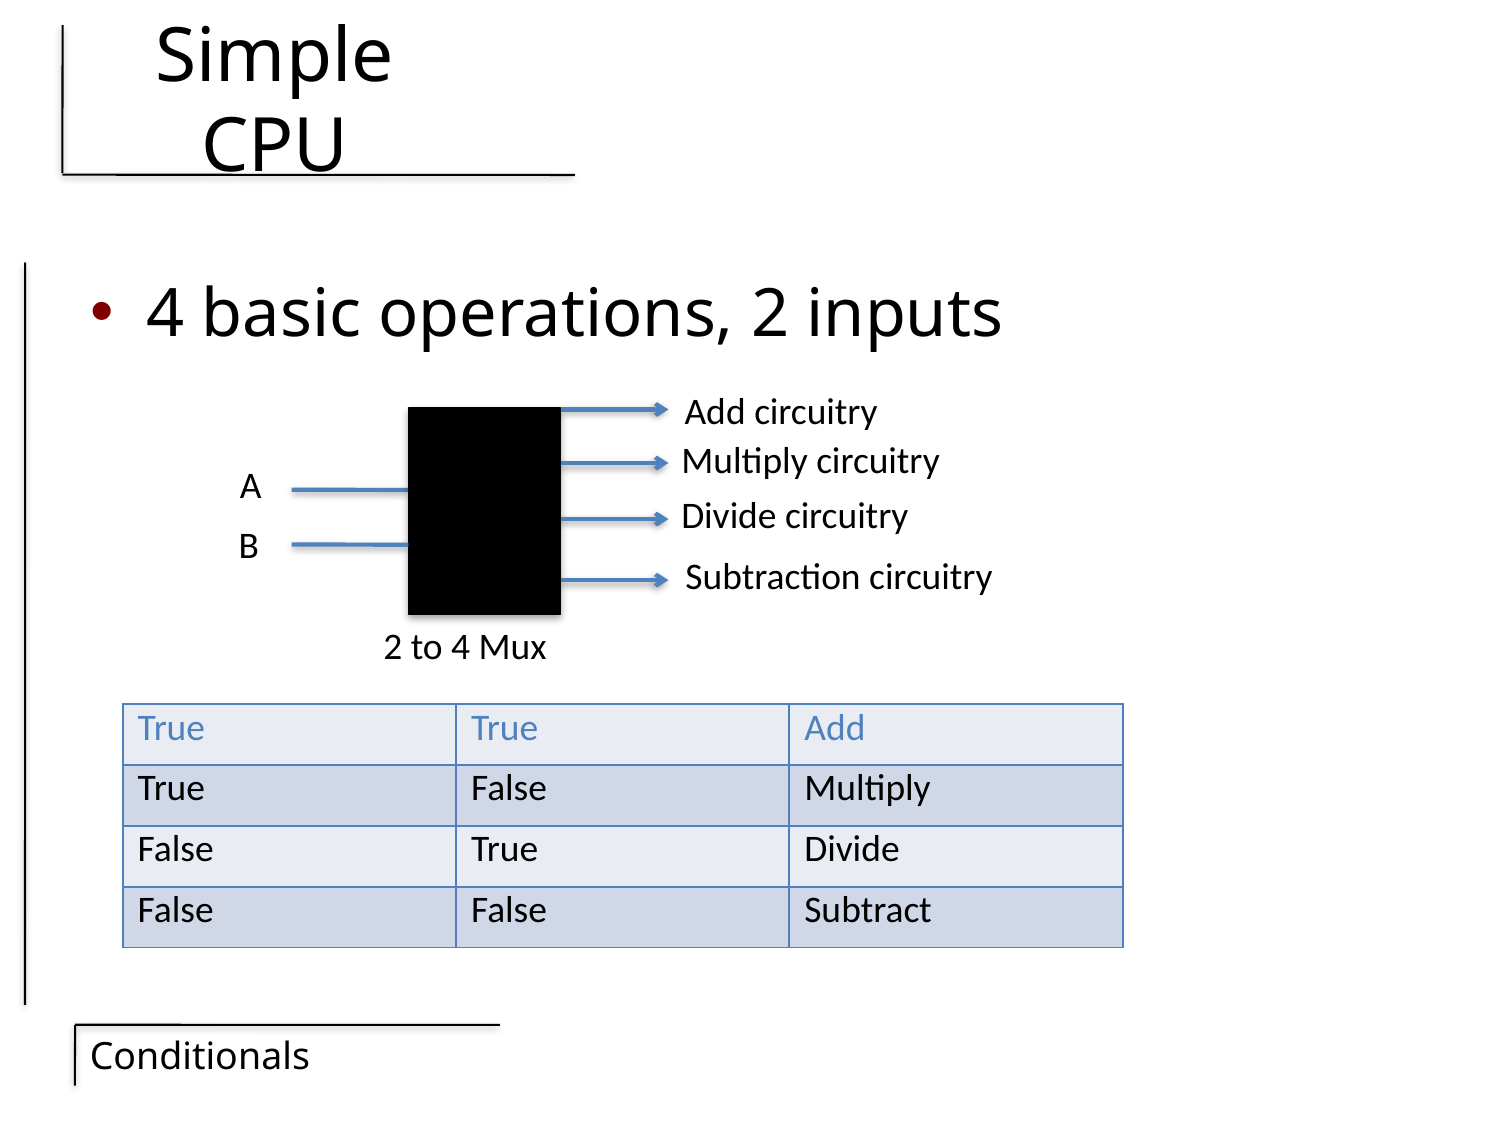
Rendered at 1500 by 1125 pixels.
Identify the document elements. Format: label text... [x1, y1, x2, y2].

table_cell Subtract [790, 888, 1122, 947]
title Simple CPU [75, 24, 475, 168]
table_cell False [457, 766, 788, 825]
table_cell Multiply [790, 766, 1122, 825]
text_box 2 to 4 Mux [368, 614, 582, 674]
table_header True [124, 705, 455, 764]
text_box Divide circuitry [666, 483, 924, 544]
table_cell False [124, 888, 455, 947]
text_box B [223, 514, 274, 574]
table_cell False [124, 827, 455, 886]
table_cell Divide [790, 827, 1122, 886]
text_box Subtraction circuitry [670, 544, 1008, 605]
table_header True [457, 705, 788, 764]
table_cell False [457, 888, 788, 947]
table_cell True [124, 766, 455, 825]
table_cell True [457, 827, 788, 886]
text_box Multiply circuitry [666, 429, 955, 489]
text_box A [225, 453, 277, 514]
table_header Add [790, 705, 1122, 764]
list 4 basic operations, 2 inputs [75, 262, 1425, 1005]
text_box Add circuitry [669, 379, 893, 429]
text_box [408, 407, 561, 614]
